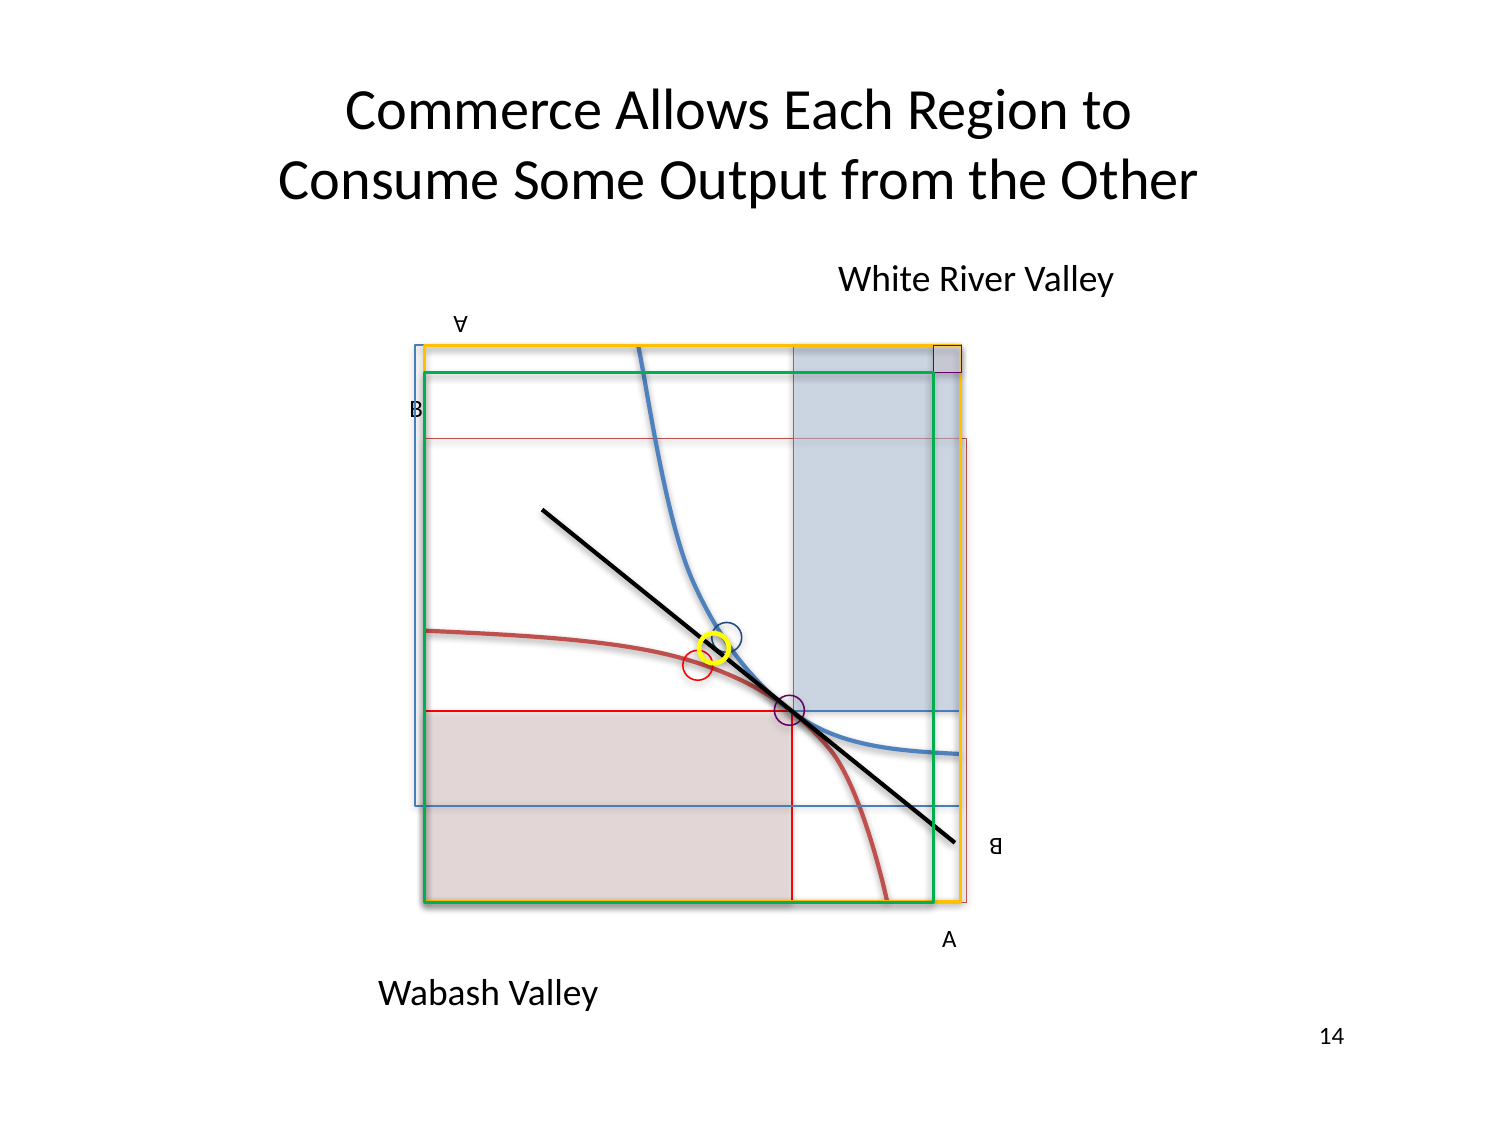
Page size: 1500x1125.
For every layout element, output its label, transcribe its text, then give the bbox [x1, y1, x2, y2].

text_box Commerce Allows Each Region to Consume Some Output from the Other [159, 63, 1319, 219]
text_box Wabash Valley [363, 960, 639, 1021]
text_box White River Valley [823, 246, 1143, 307]
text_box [541, 509, 956, 843]
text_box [390, 302, 1018, 872]
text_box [394, 385, 1028, 961]
